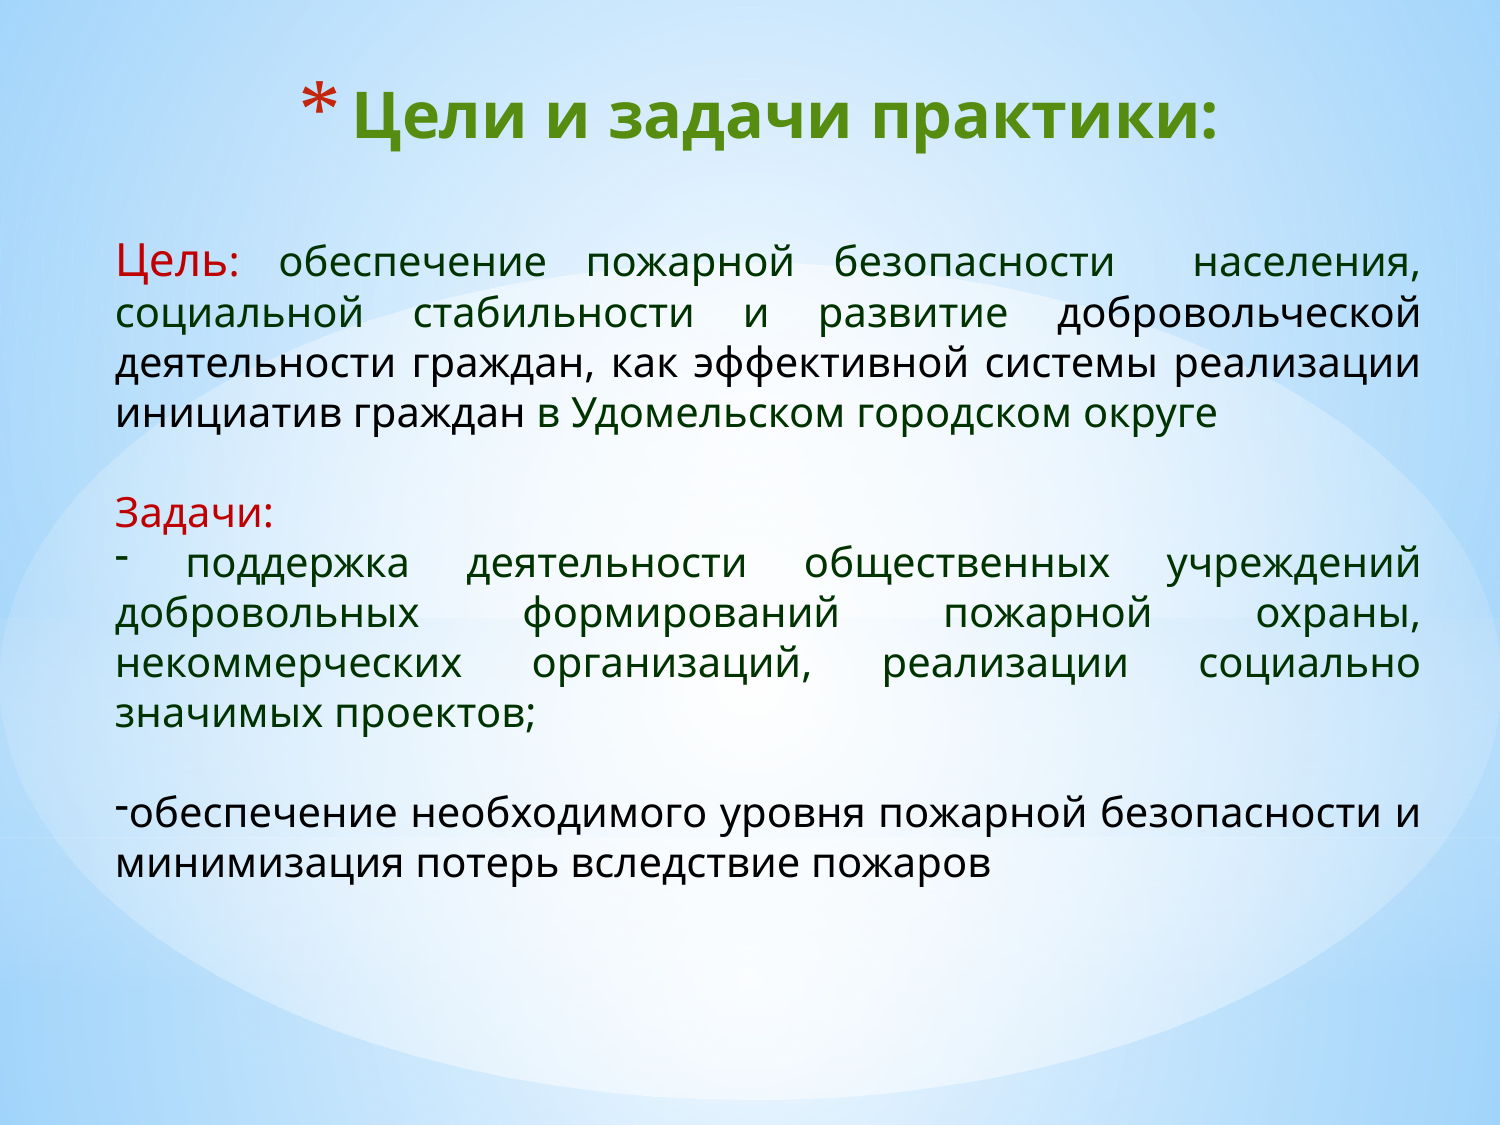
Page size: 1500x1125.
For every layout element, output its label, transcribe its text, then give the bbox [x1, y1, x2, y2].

text_box Цель: обеспечение пожарной безопасности населения, социальной стабильности и развитие добровольческой деятельности граждан, как эффективной системы реализации инициатив граждан в Удомельском городском округе Задачи: поддержка деятельности общественных учреждений добровольных формирований пожарной охраны, некоммерческих организаций, реализации социально значимых проектов; обеспечение необходимого уровня пожарной безопасности и минимизация потерь вследствие пожаров [100, 231, 1437, 894]
title Цели и задачи практики: [112, 66, 1407, 176]
